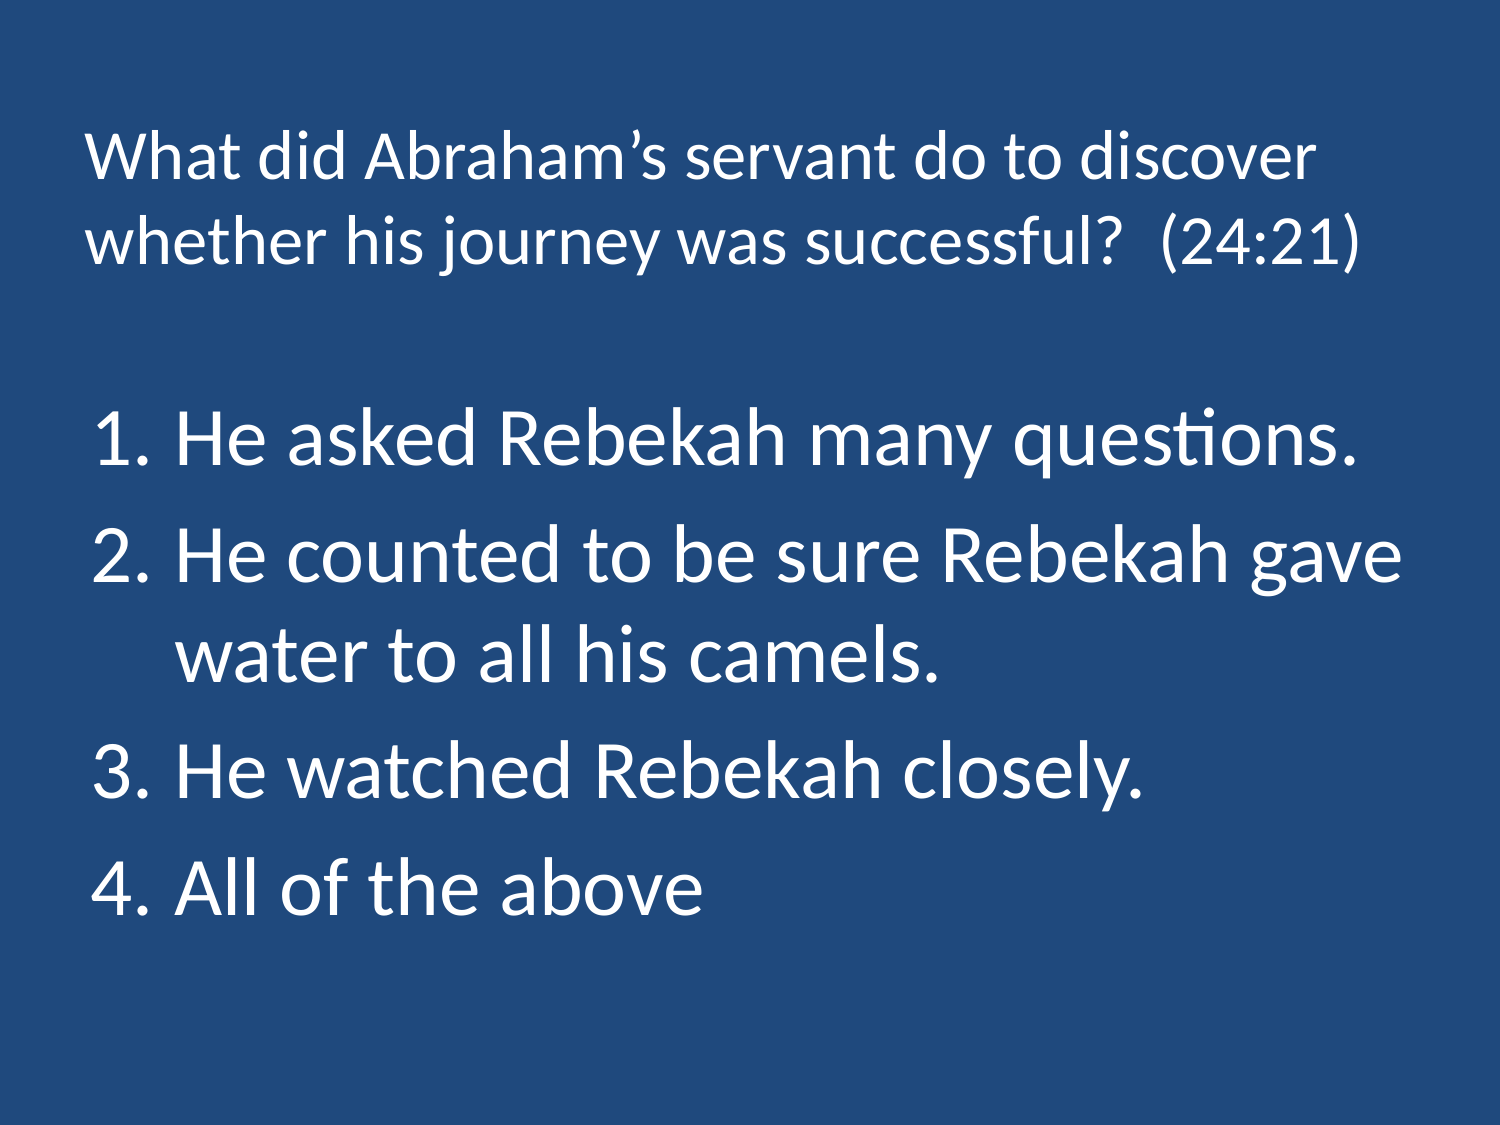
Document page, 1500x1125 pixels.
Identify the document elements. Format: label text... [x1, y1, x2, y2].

title What did Abraham’s servant do to discover whether his journey was successful? (24:21) [70, 99, 1421, 288]
list He asked Rebekah many questions. He counted to be sure Rebekah gave water to all his camels. He watched Rebekah closely. All of the above [75, 375, 1425, 1005]
